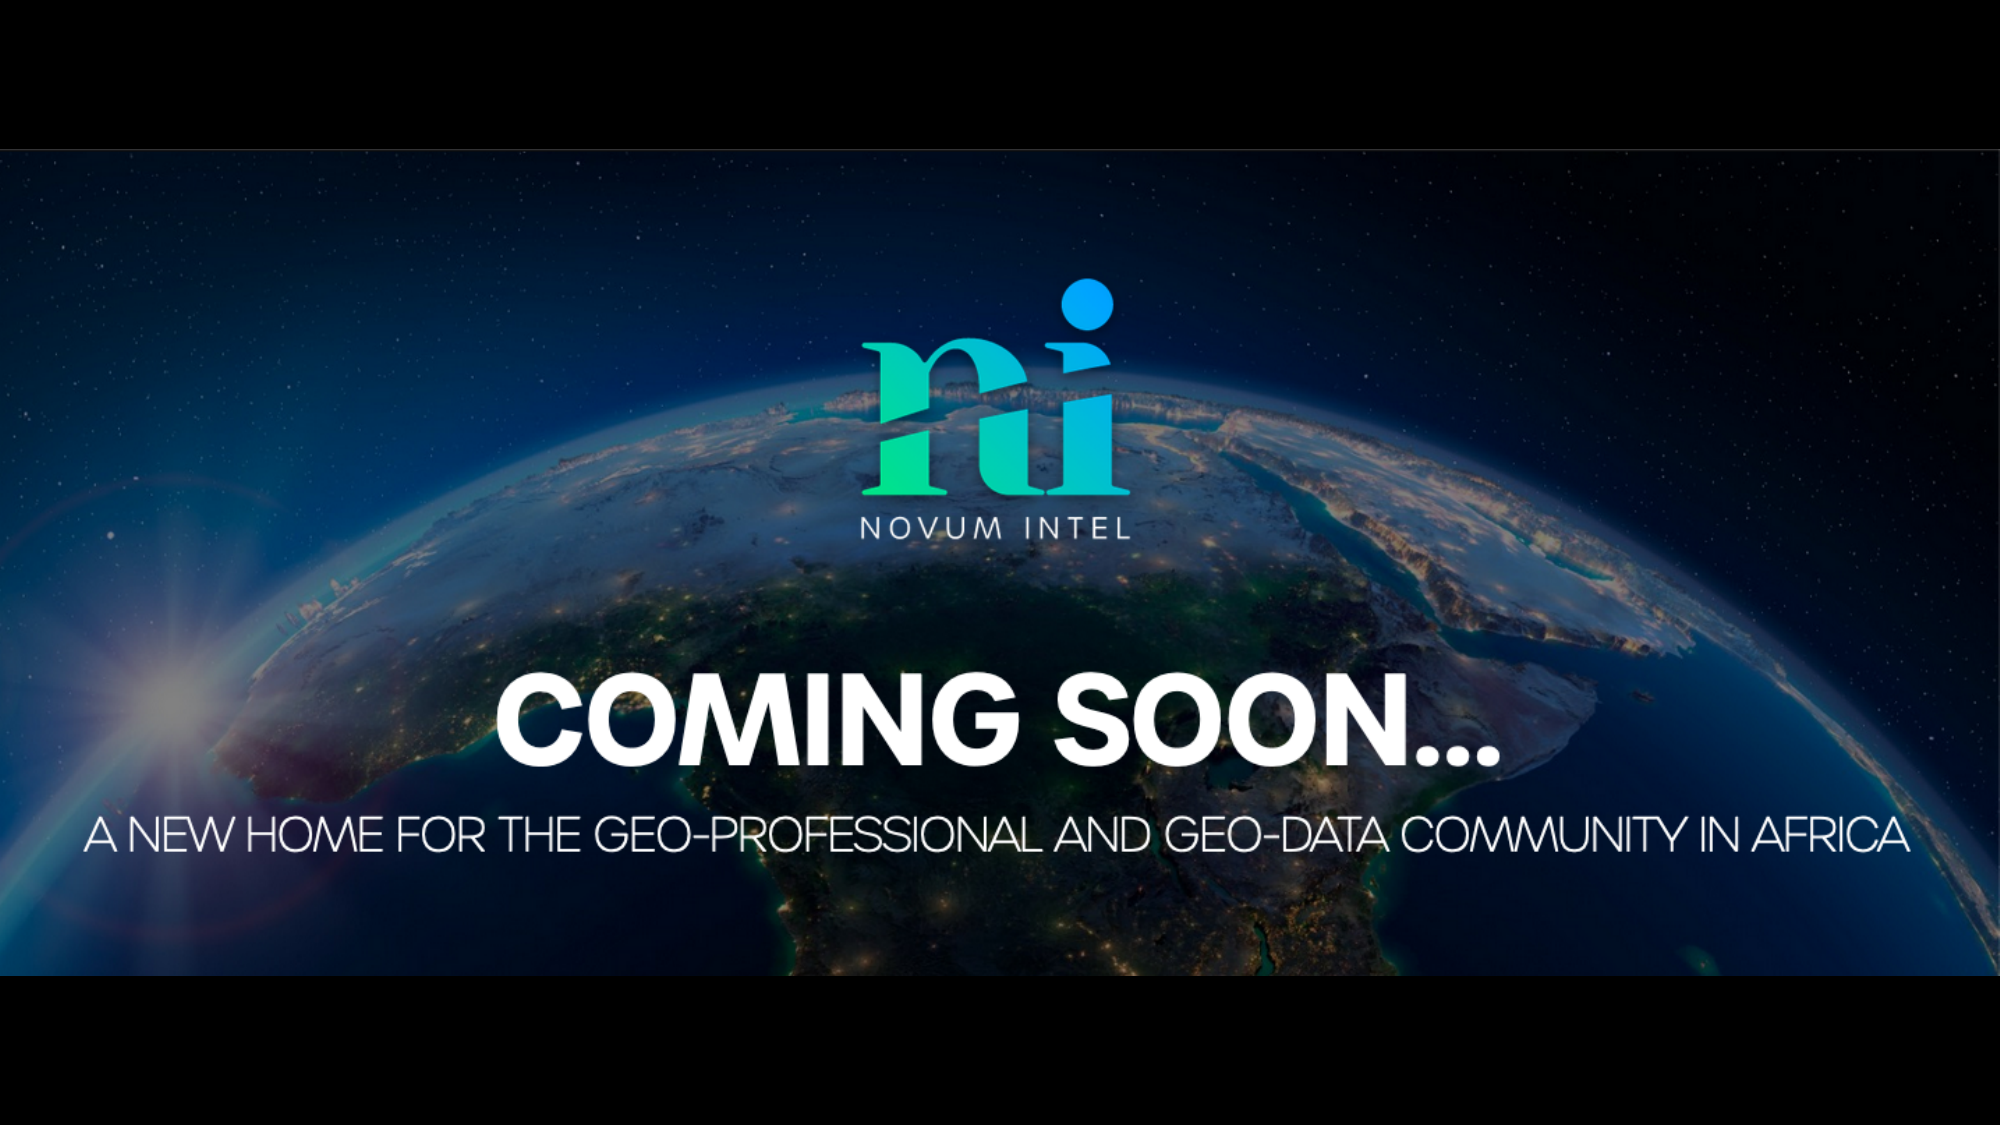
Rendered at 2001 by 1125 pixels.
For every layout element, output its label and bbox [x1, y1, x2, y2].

picture [0, 149, 2000, 976]
